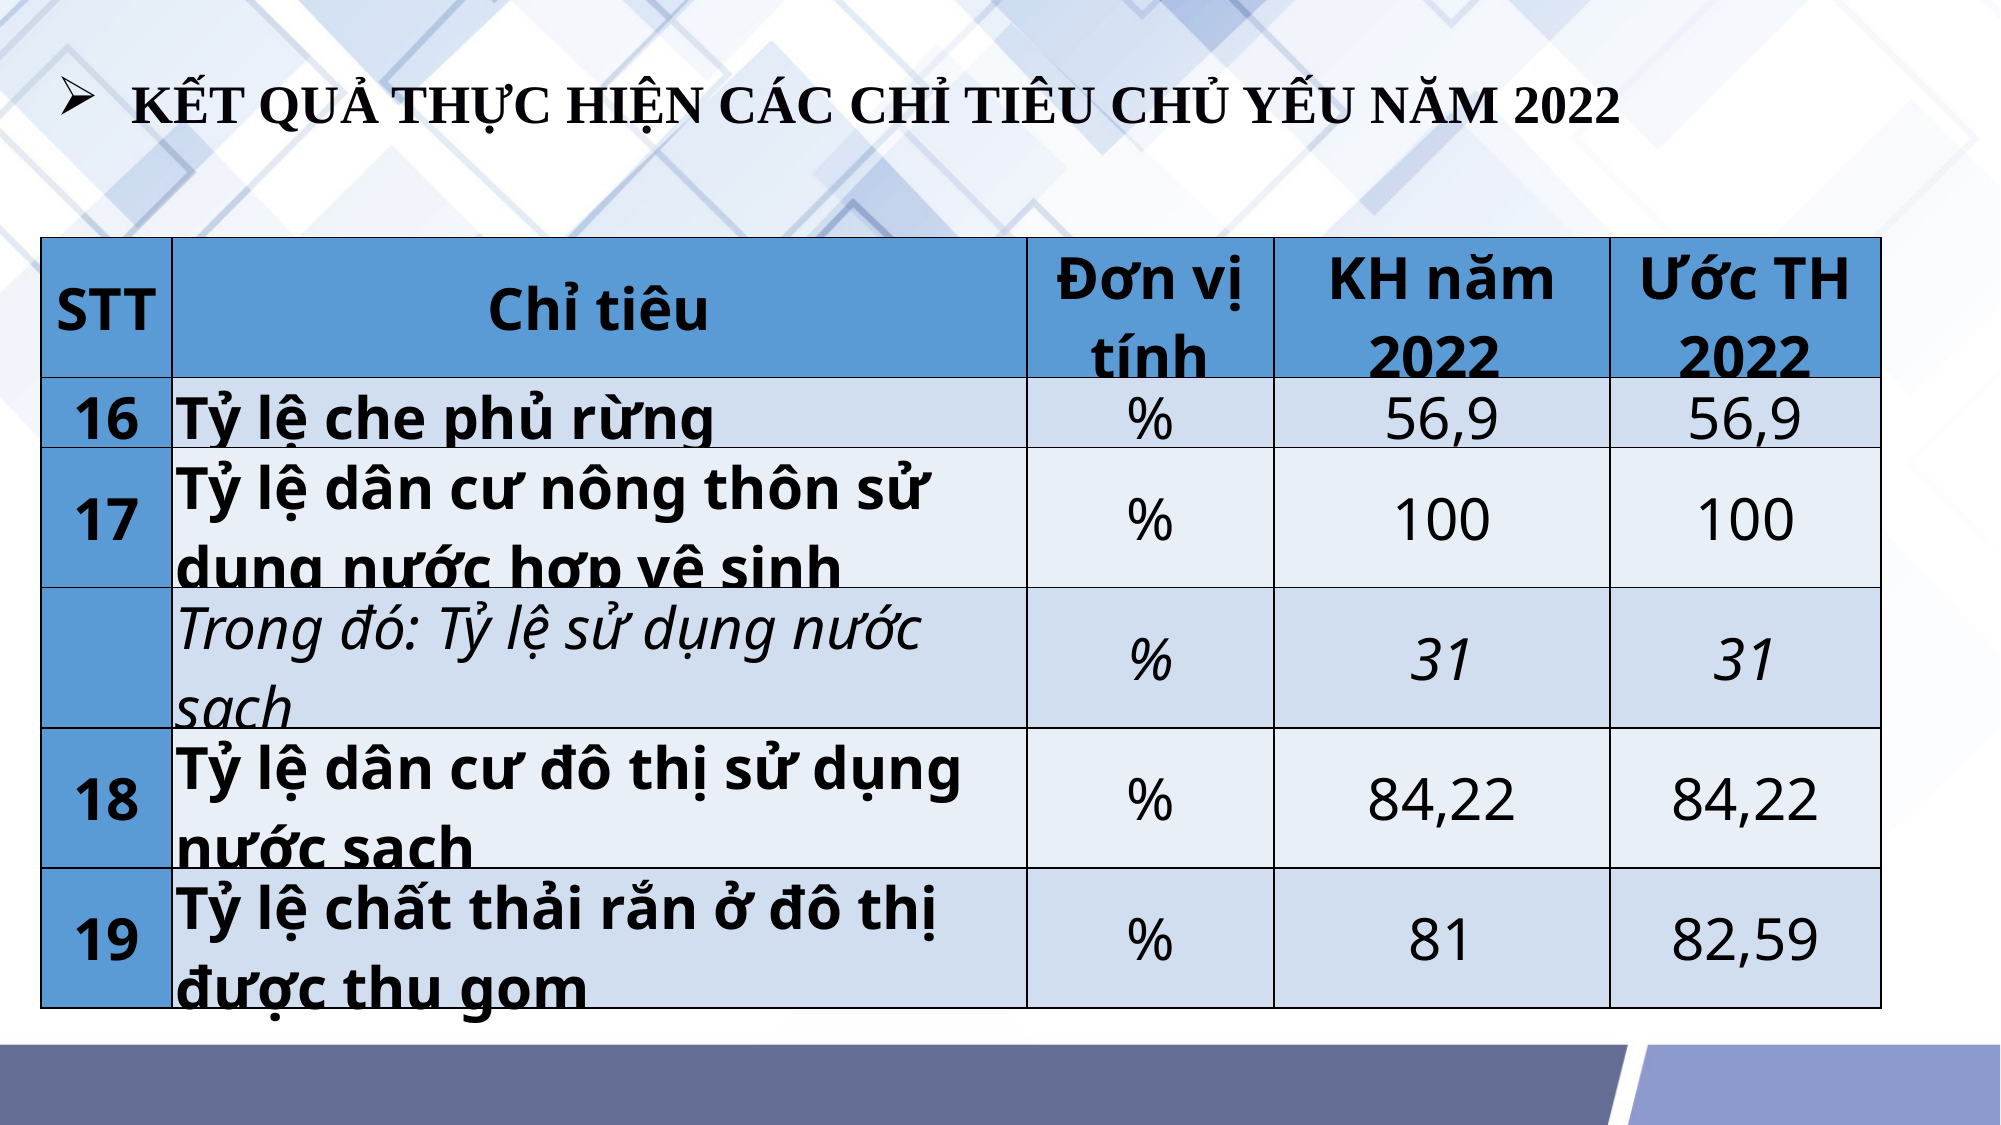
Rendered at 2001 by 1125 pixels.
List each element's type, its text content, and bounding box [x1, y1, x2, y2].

table_cell % [1028, 588, 1273, 727]
picture [0, 0, 2001, 1125]
table_cell 19 [42, 869, 171, 1007]
table_cell % [1028, 729, 1273, 867]
table_cell % [1028, 448, 1273, 587]
table_cell Tỷ lệ dân cư nông thôn sử dụng nước hợp vệ sinh [173, 448, 1026, 587]
table_cell Trong đó: Tỷ lệ sử dụng nước sạch [173, 588, 1026, 727]
table_cell 31 [1275, 588, 1609, 727]
table_header Chỉ tiêu [173, 238, 1026, 377]
table_cell 100 [1611, 448, 1880, 587]
table_cell 17 [42, 448, 171, 587]
table_cell 31 [1611, 588, 1880, 727]
table_cell [42, 588, 171, 727]
table_header Ước TH 2022 [1611, 238, 1880, 377]
table_header KH năm 2022 [1275, 238, 1609, 377]
table_cell 16 [42, 378, 171, 447]
table_cell % [1028, 378, 1273, 447]
table_cell Tỷ lệ che phủ rừng [173, 378, 1026, 447]
table_cell 56,9 [1275, 378, 1609, 447]
table_cell 82,59 [1611, 869, 1880, 1007]
table_cell 84,22 [1611, 729, 1880, 867]
table_cell 18 [42, 729, 171, 867]
table_header Đơn vị tính [1028, 238, 1273, 377]
table_header STT [42, 238, 171, 377]
table_cell 81 [1275, 869, 1609, 1007]
table_cell % [1028, 869, 1273, 1007]
text_box [0, 0, 1876, 145]
table_cell 56,9 [1611, 378, 1880, 447]
table_cell Tỷ lệ chất thải rắn ở đô thị được thu gom [173, 869, 1026, 1007]
table_cell Tỷ lệ dân cư đô thị sử dụng nước sạch [173, 729, 1026, 867]
table_cell 100 [1275, 448, 1609, 587]
table_cell 84,22 [1275, 729, 1609, 867]
text_box KẾT QUẢ THỰC HIỆN CÁC CHỈ TIÊU CHỦ YẾU NĂM 2022 [41, 62, 1959, 143]
